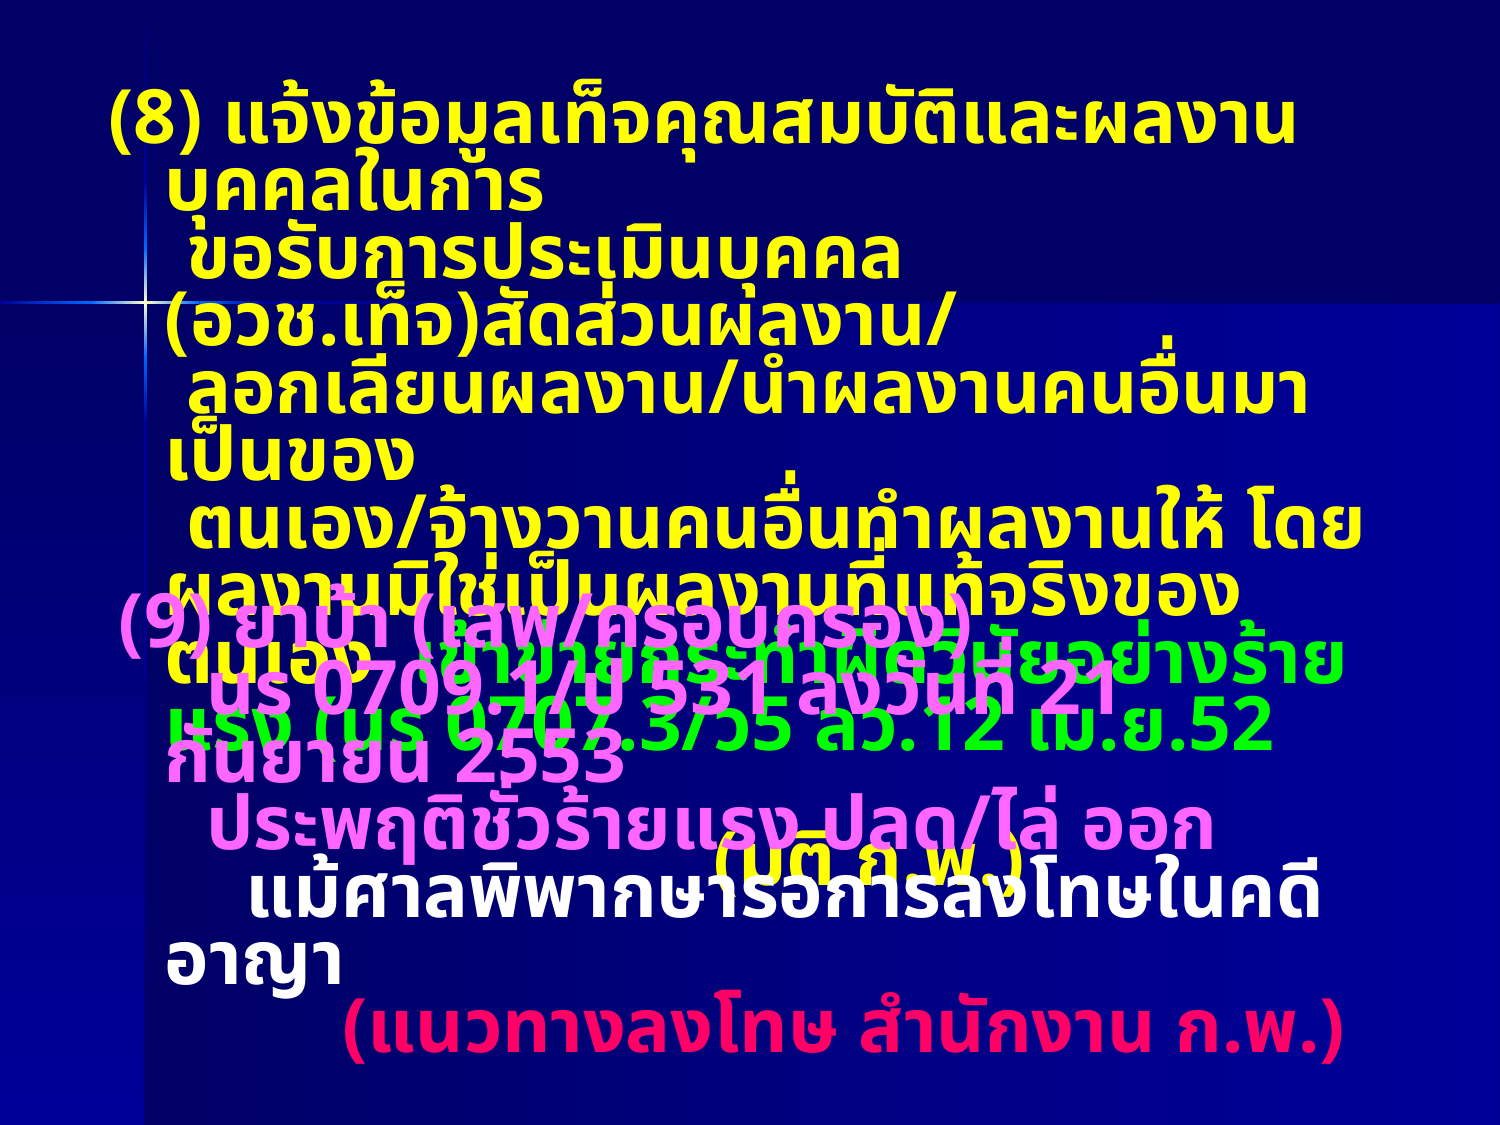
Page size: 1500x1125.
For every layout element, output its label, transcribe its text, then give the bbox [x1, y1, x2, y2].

text_box (9) ยาบ้า (เสพ/ครอบครอง) นร 0709.1/ป 531 ลงวันที่ 21 กันยายน 2553 ประพฤติชั่วร้ายแรง ปลด/ไล่ ออก แม้ศาลพิพากษารอการลงโทษในคดีอาญา (แนวทางลงโทษ สำนักงาน ก.พ.) [93, 585, 1383, 1074]
text_box (8) แจ้งข้อมูลเท็จคุณสมบัติและผลงานบุคคลในการ ขอรับการประเมินบุคคล (อวช.เท็จ)สัดส่วนผลงาน/ ลอกเลียนผลงาน/นำผลงานคนอื่นมาเป็นของ ตนเอง/จ้างวานคนอื่นทำผลงานให้ โดยผลงานมิใช่เป็นผลงานที่แท้จริงของตนเอง เข้าข่ายกระทำผิดวินัยอย่างร้ายแรง (นร 0707.3/ว5 ลว.12 เม.ย.52 (มติ ก.พ.) [93, 81, 1418, 907]
